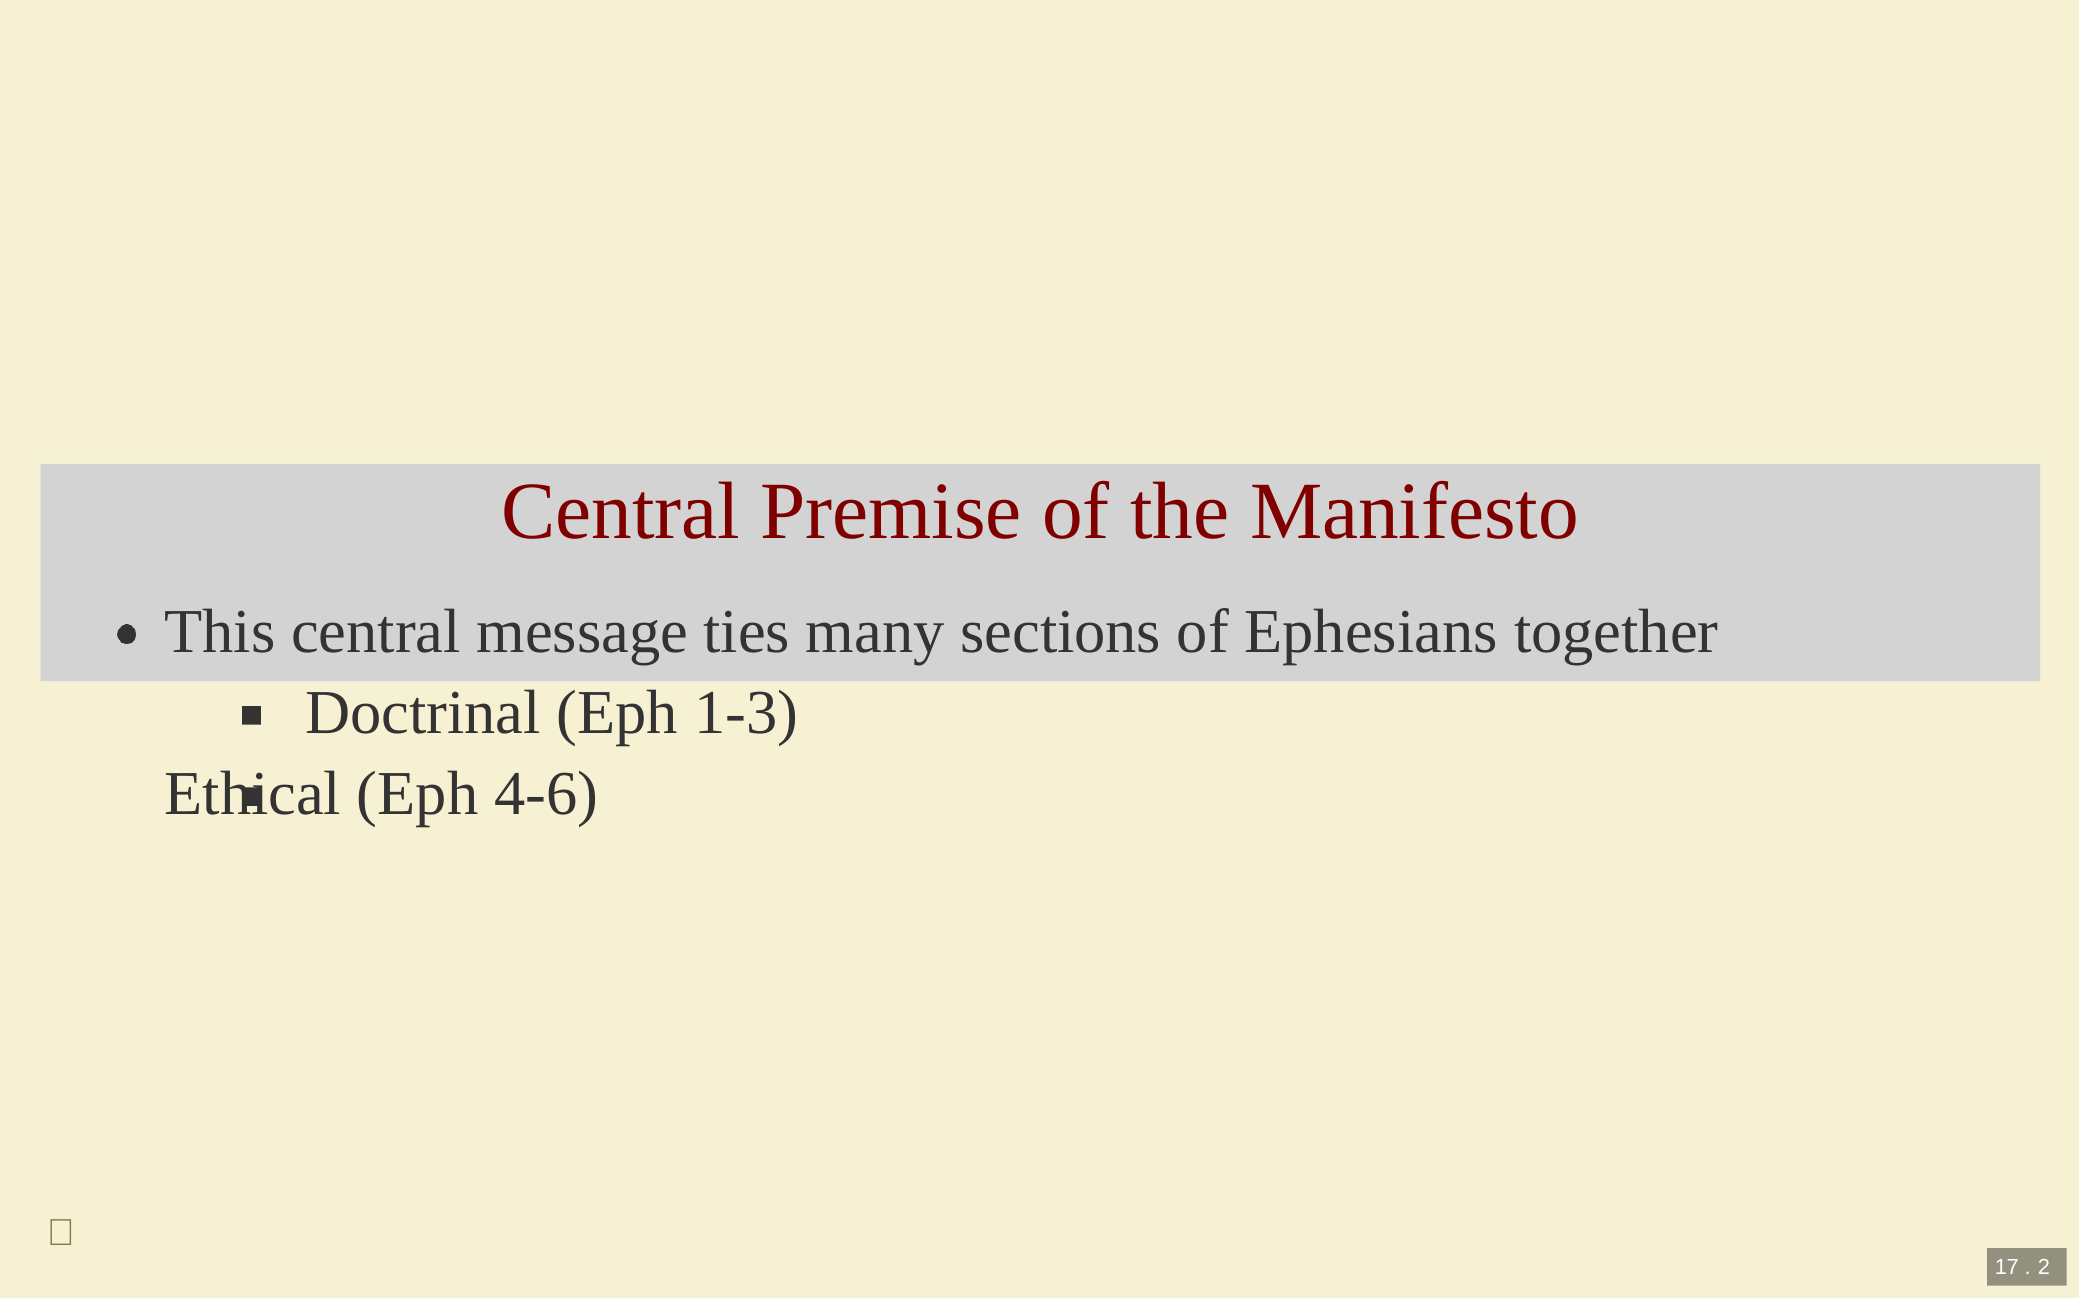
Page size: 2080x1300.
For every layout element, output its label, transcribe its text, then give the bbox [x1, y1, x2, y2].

text_box 17 . 2 [1992, 1252, 2061, 1280]
title Central Premise of the Manifesto [40, 463, 2041, 682]
text_box [117, 624, 136, 644]
text_box This central message ties many sections of Ephesians together Doctrinal (Eph 1-3) Ethical (Eph 4-6) [162, 582, 1722, 828]
text_box [1987, 1248, 2067, 1286]
text_box  [44, 1211, 82, 1254]
